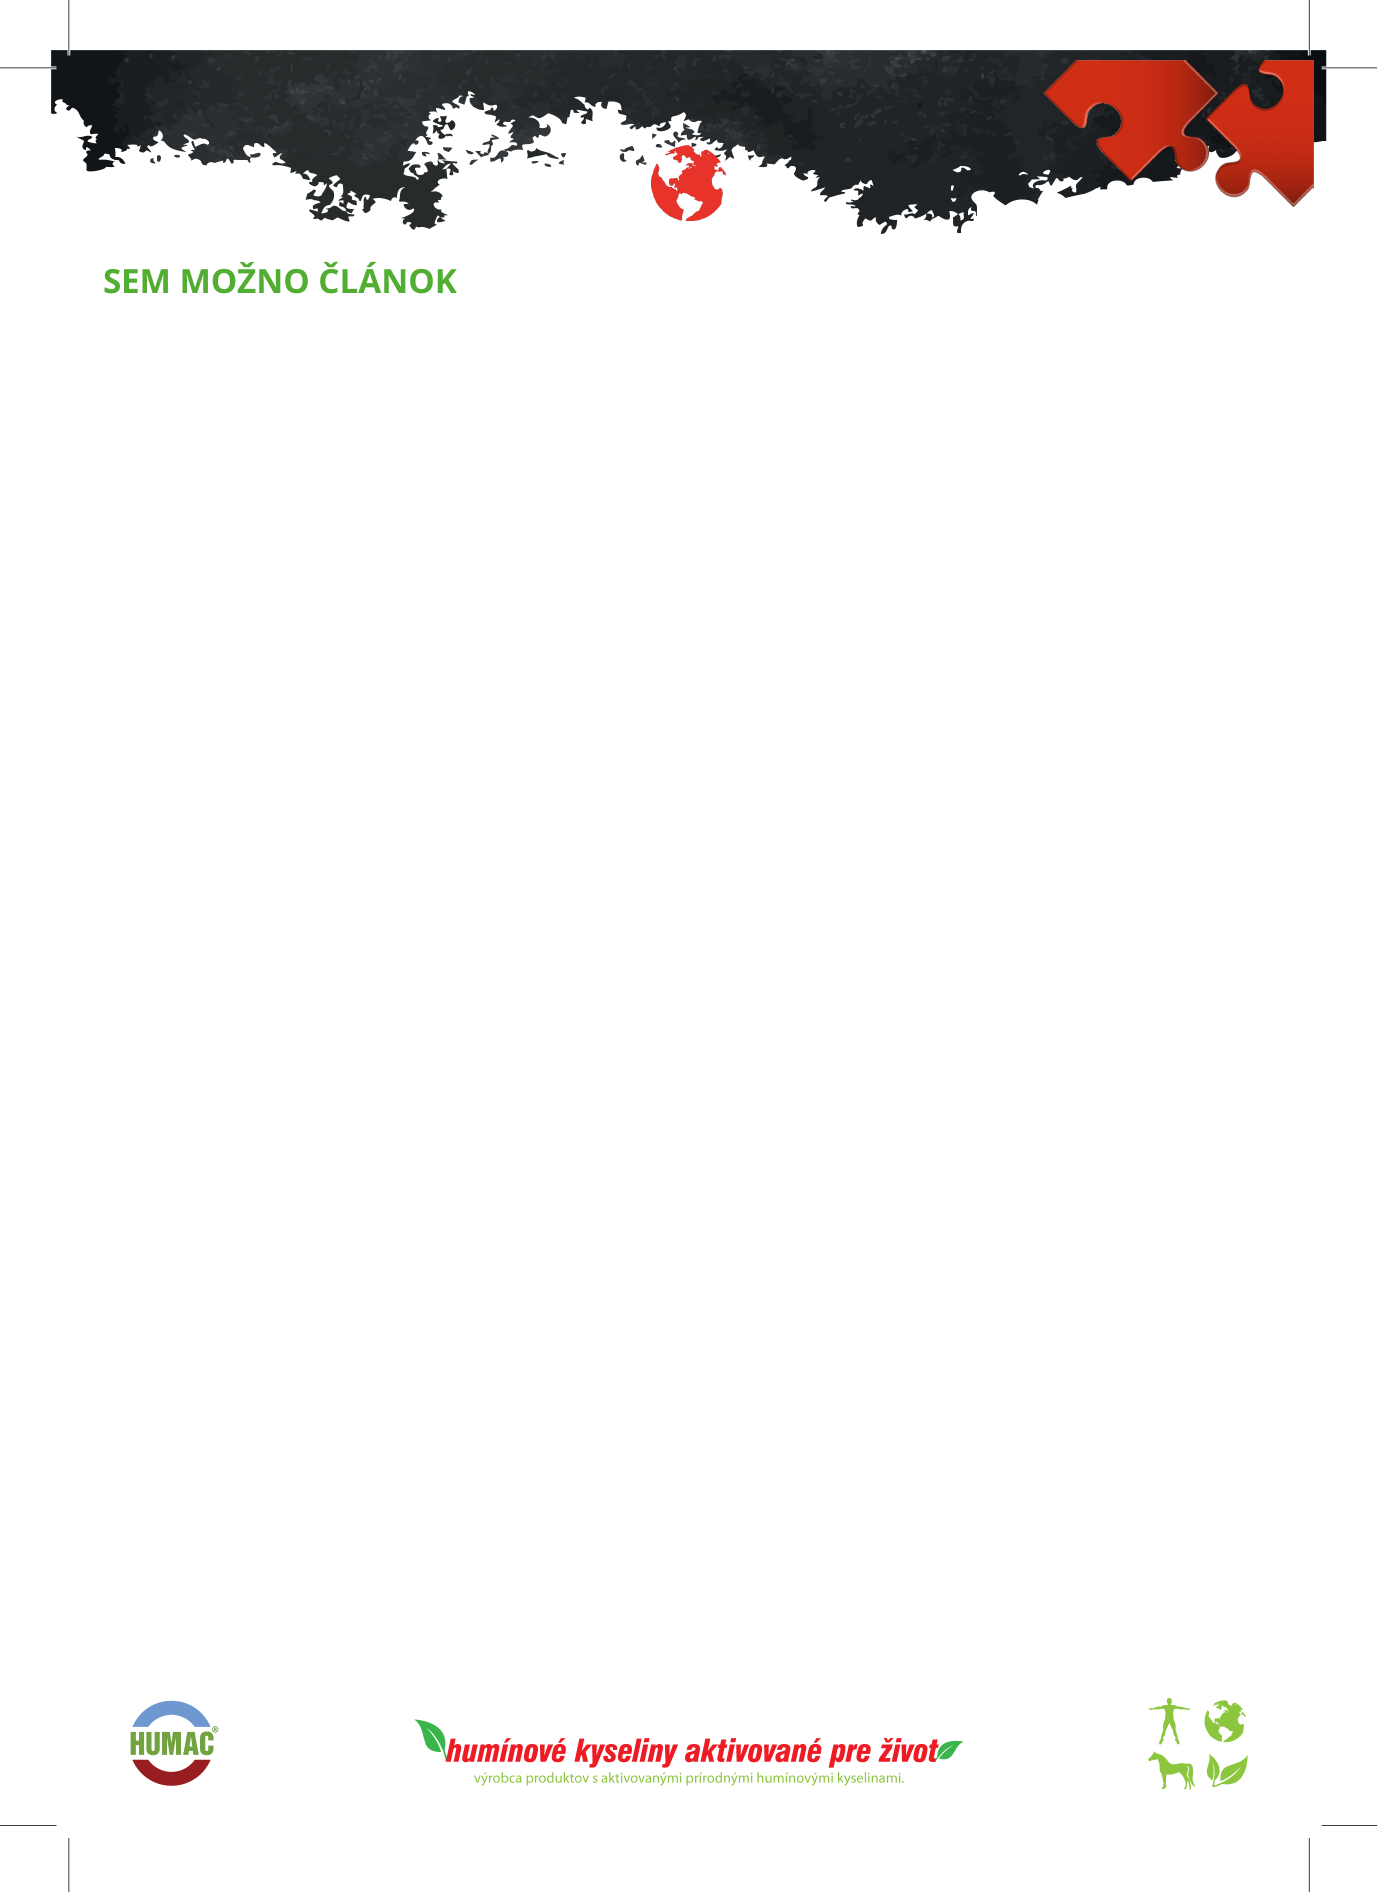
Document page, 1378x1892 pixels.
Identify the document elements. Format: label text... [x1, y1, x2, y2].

text_box Sem možno článok [101, 258, 1277, 301]
picture [1043, 0, 1314, 270]
picture [651, 145, 726, 221]
